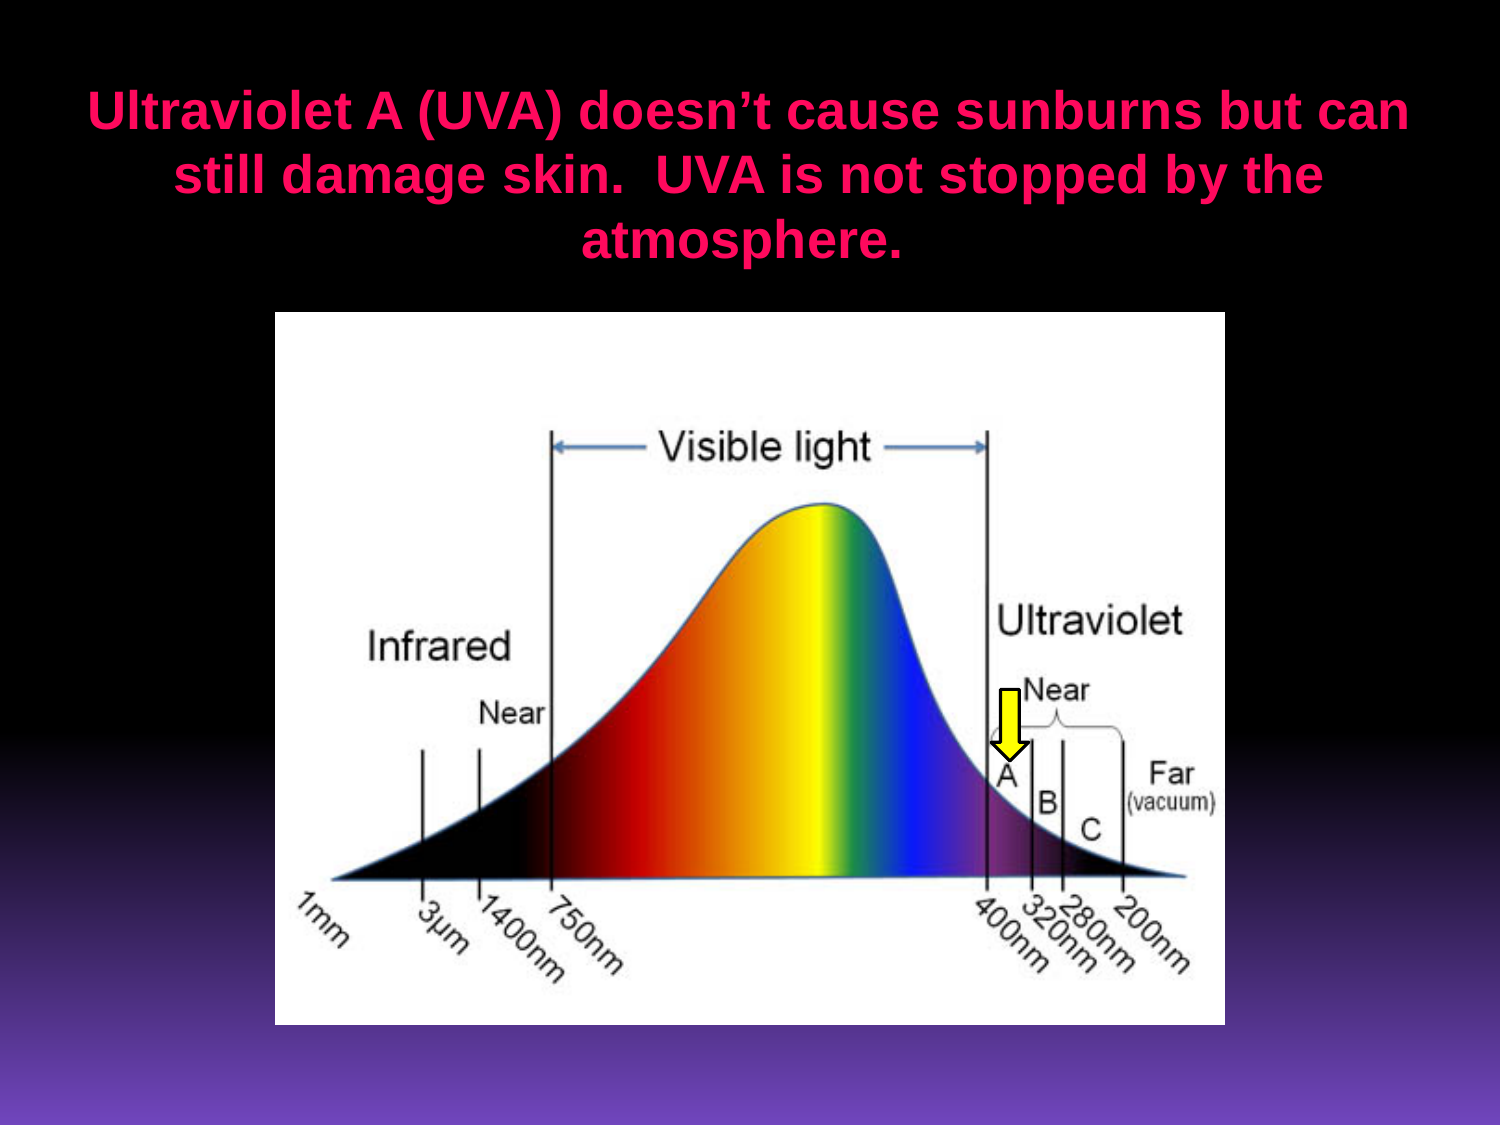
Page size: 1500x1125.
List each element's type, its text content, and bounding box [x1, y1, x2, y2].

picture [274, 312, 1226, 1026]
text_box Ultraviolet A (UVA) doesn’t cause sunburns but can still damage skin. UVA is not stopped by the atmosphere. [62, 74, 1438, 270]
